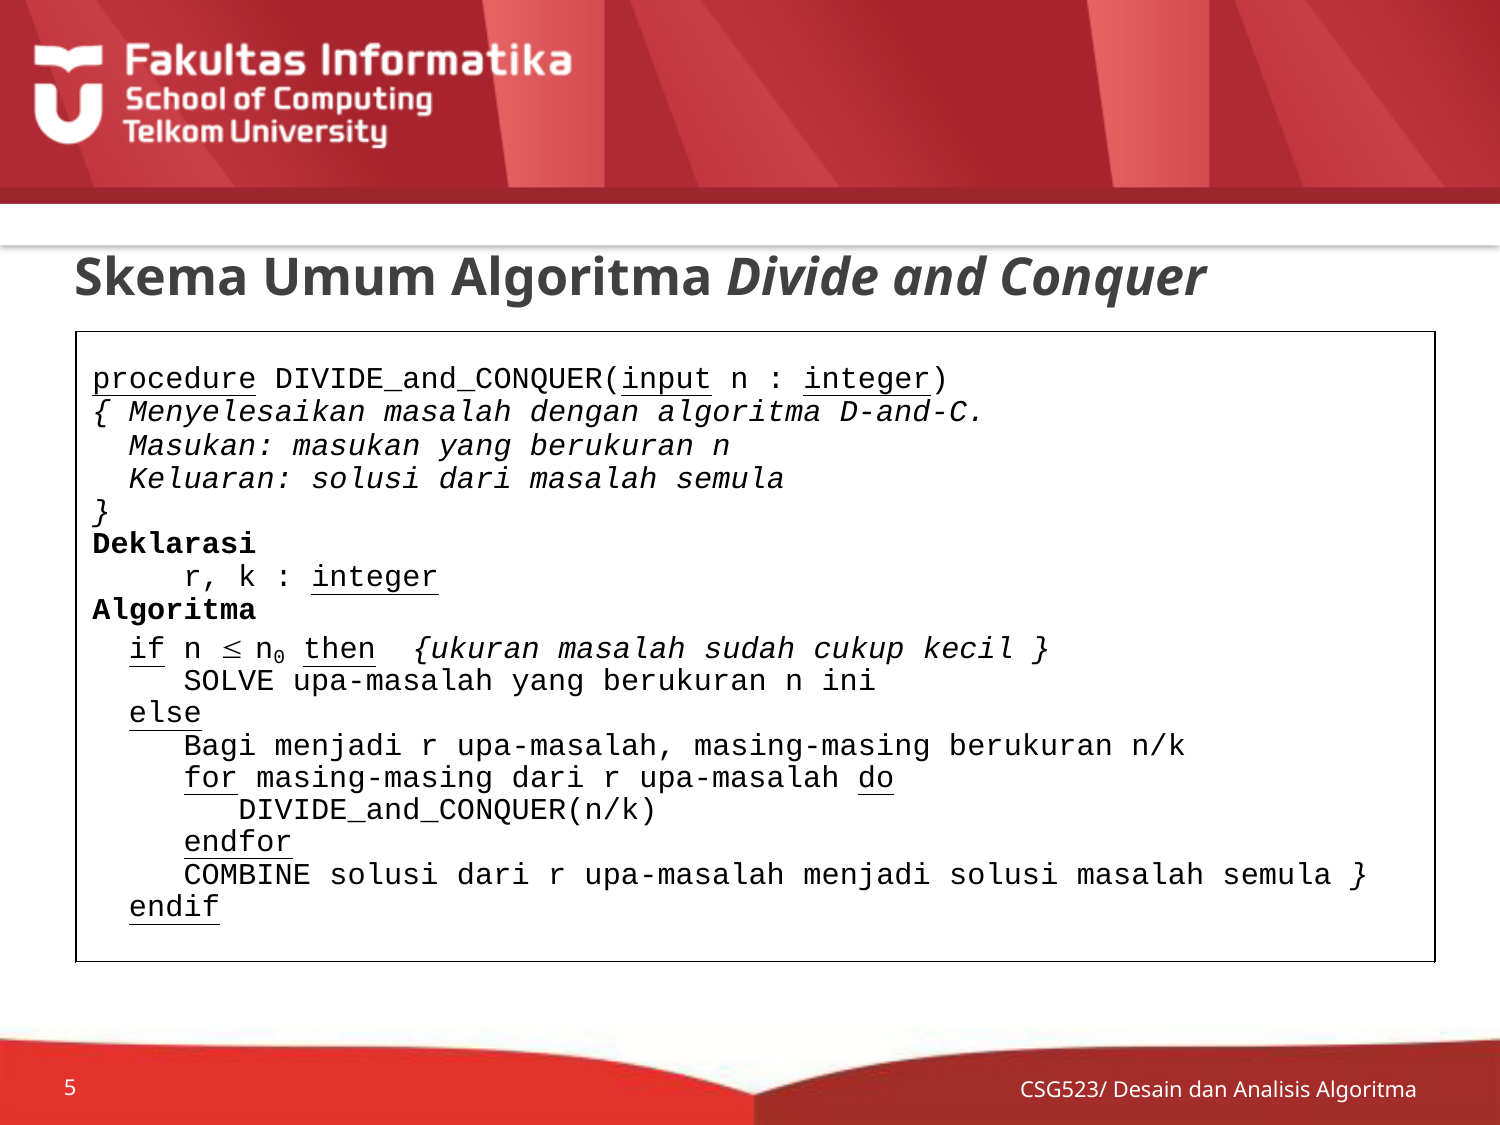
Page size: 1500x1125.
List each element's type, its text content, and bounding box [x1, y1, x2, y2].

picture [0, 0, 1500, 203]
list CSG523/ Desain dan Analisis Algoritma [888, 1058, 1433, 1119]
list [58, 330, 1442, 1002]
slide_number 5 [63, 1058, 123, 1119]
title Skema Umum Algoritma Divide and Conquer [59, 219, 1426, 325]
picture [0, 1024, 1500, 1125]
